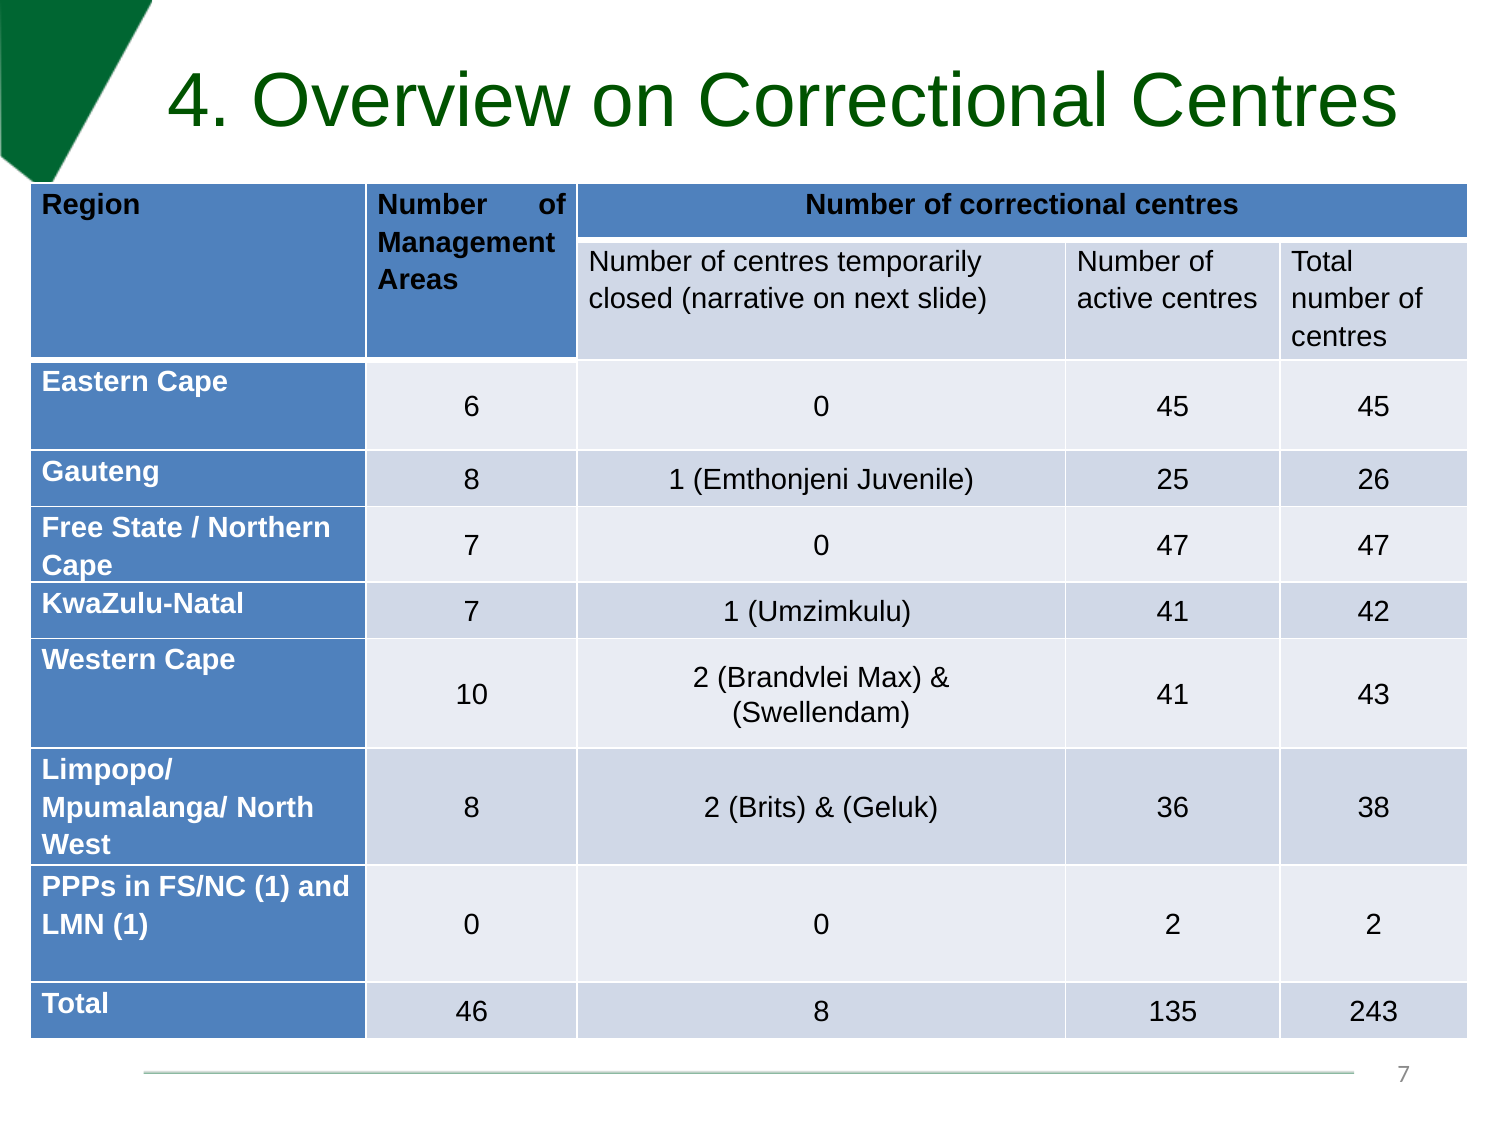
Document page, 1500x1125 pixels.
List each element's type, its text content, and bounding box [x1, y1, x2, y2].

table_cell 41 [1066, 639, 1279, 747]
table_cell 45 [1066, 361, 1279, 449]
table_cell 0 [367, 866, 576, 981]
table_cell Limpopo/Mpumalanga/ North West [31, 749, 365, 864]
table_cell 26 [1281, 451, 1467, 506]
table_cell 47 [1066, 507, 1279, 581]
table_cell 1 (Emthonjeni Juvenile) [578, 451, 1065, 506]
table_cell Western Cape [31, 639, 365, 747]
title 4. Overview on Correctional Centres [155, 2, 1500, 190]
table_cell 36 [1066, 749, 1279, 864]
table_cell 0 [578, 361, 1065, 449]
table_cell 8 [367, 451, 576, 506]
table_cell Gauteng [31, 451, 365, 506]
picture [0, 0, 1355, 190]
table_cell Total number of centres [1281, 243, 1467, 359]
table_cell 25 [1066, 451, 1279, 506]
picture [143, 1067, 1355, 1074]
table_cell 7 [367, 583, 576, 638]
table_cell 42 [1281, 583, 1467, 638]
table_cell Number of centres temporarily closed (narrative on next slide) [578, 243, 1065, 359]
table_header Number of Management Areas [367, 199, 576, 357]
table_cell 7 [367, 507, 576, 581]
table_cell 46 [367, 983, 576, 1038]
table_cell KwaZulu-Natal [31, 583, 365, 638]
table_cell 0 [578, 866, 1065, 981]
slide_number 7 [1074, 1042, 1425, 1103]
table_cell 45 [1281, 361, 1467, 449]
table_cell 10 [367, 639, 576, 747]
table_cell 2 [1066, 866, 1279, 981]
table_cell 0 [578, 507, 1065, 581]
table_cell 2 (Brandvlei Max) & (Swellendam) [578, 639, 1065, 747]
table_cell Free State / Northern Cape [31, 507, 365, 581]
table_cell 243 [1281, 983, 1467, 1038]
table_header Number of correctional centres [578, 184, 1467, 237]
table_cell Total [31, 983, 365, 1038]
table_cell 2 (Brits) & (Geluk) [578, 749, 1065, 864]
table_cell 8 [578, 983, 1065, 1038]
table_cell PPPs in FS/NC (1) and LMN (1) [31, 866, 365, 981]
table_cell 135 [1066, 983, 1279, 1038]
table_cell 38 [1281, 749, 1467, 864]
table_cell Number of active centres [1066, 243, 1279, 359]
table_cell 43 [1281, 639, 1467, 747]
table_cell 8 [367, 749, 576, 864]
table_cell 2 [1281, 866, 1467, 981]
table_cell Eastern Cape [31, 363, 365, 449]
table_cell 1 (Umzimkulu) [578, 583, 1065, 638]
table_cell 47 [1281, 507, 1467, 581]
table_cell 6 [367, 363, 576, 449]
table_header Region [31, 199, 365, 357]
table_cell 41 [1066, 583, 1279, 638]
